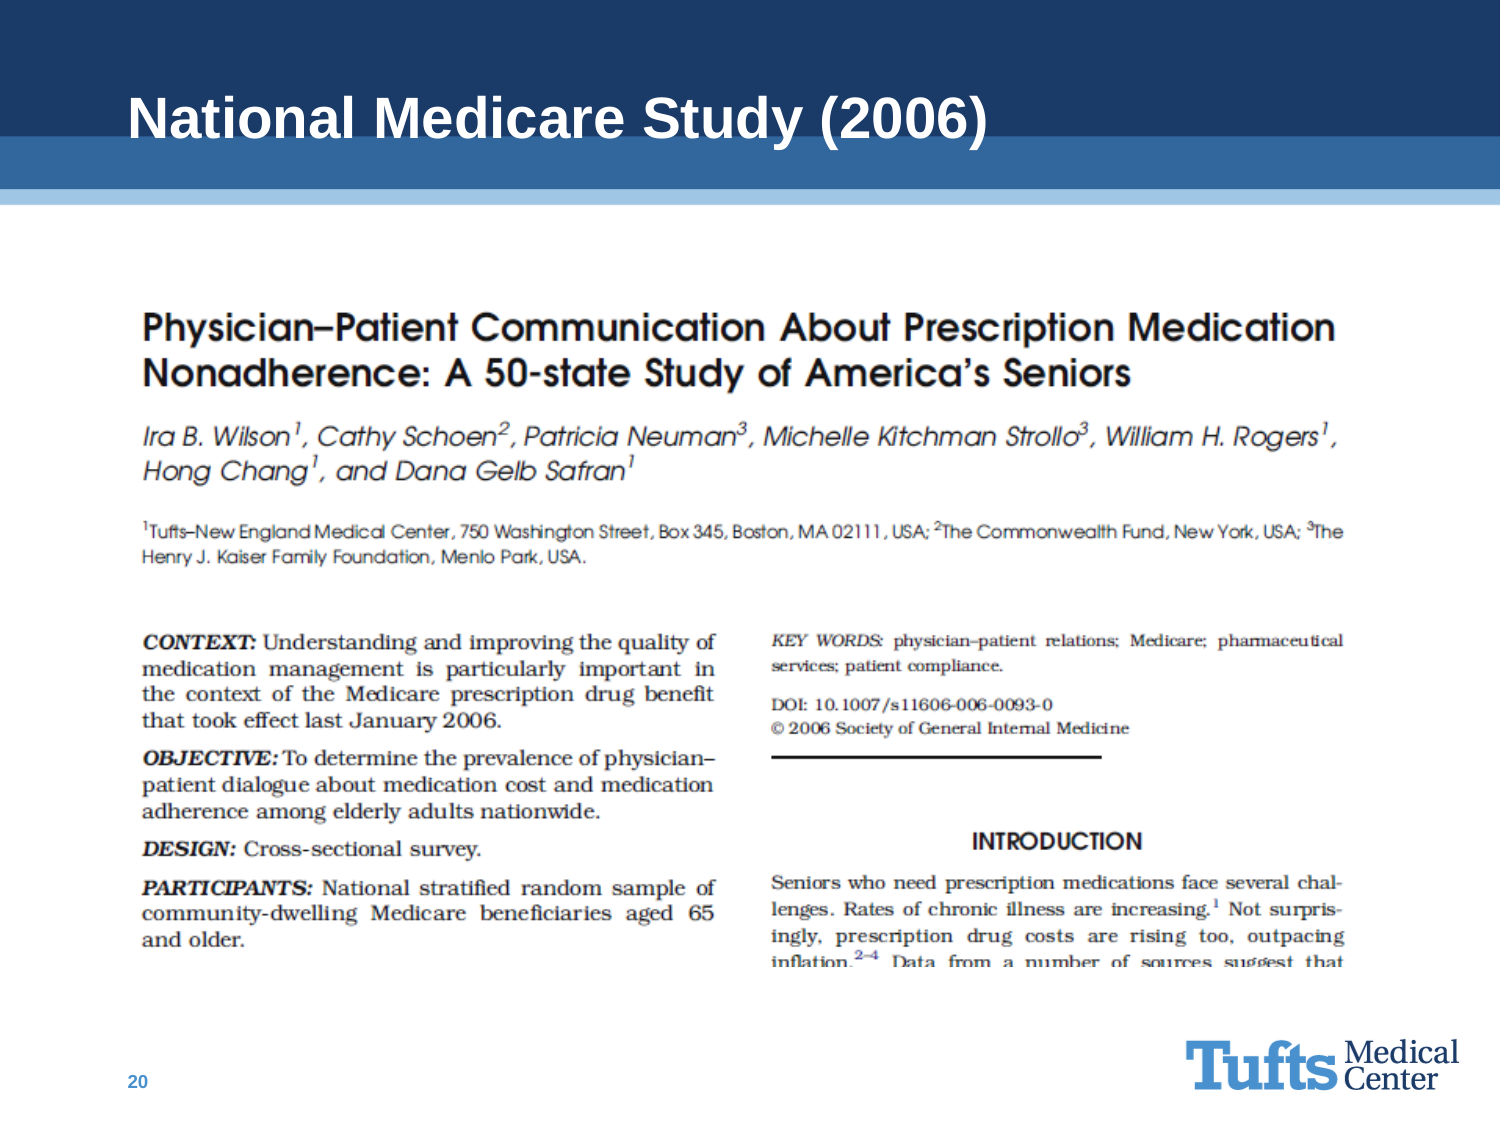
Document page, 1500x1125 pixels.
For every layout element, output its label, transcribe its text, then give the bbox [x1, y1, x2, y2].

title National Medicare Study (2006) [111, 13, 1388, 158]
picture [0, 0, 1500, 1125]
slide_number 20 [112, 1049, 188, 1101]
